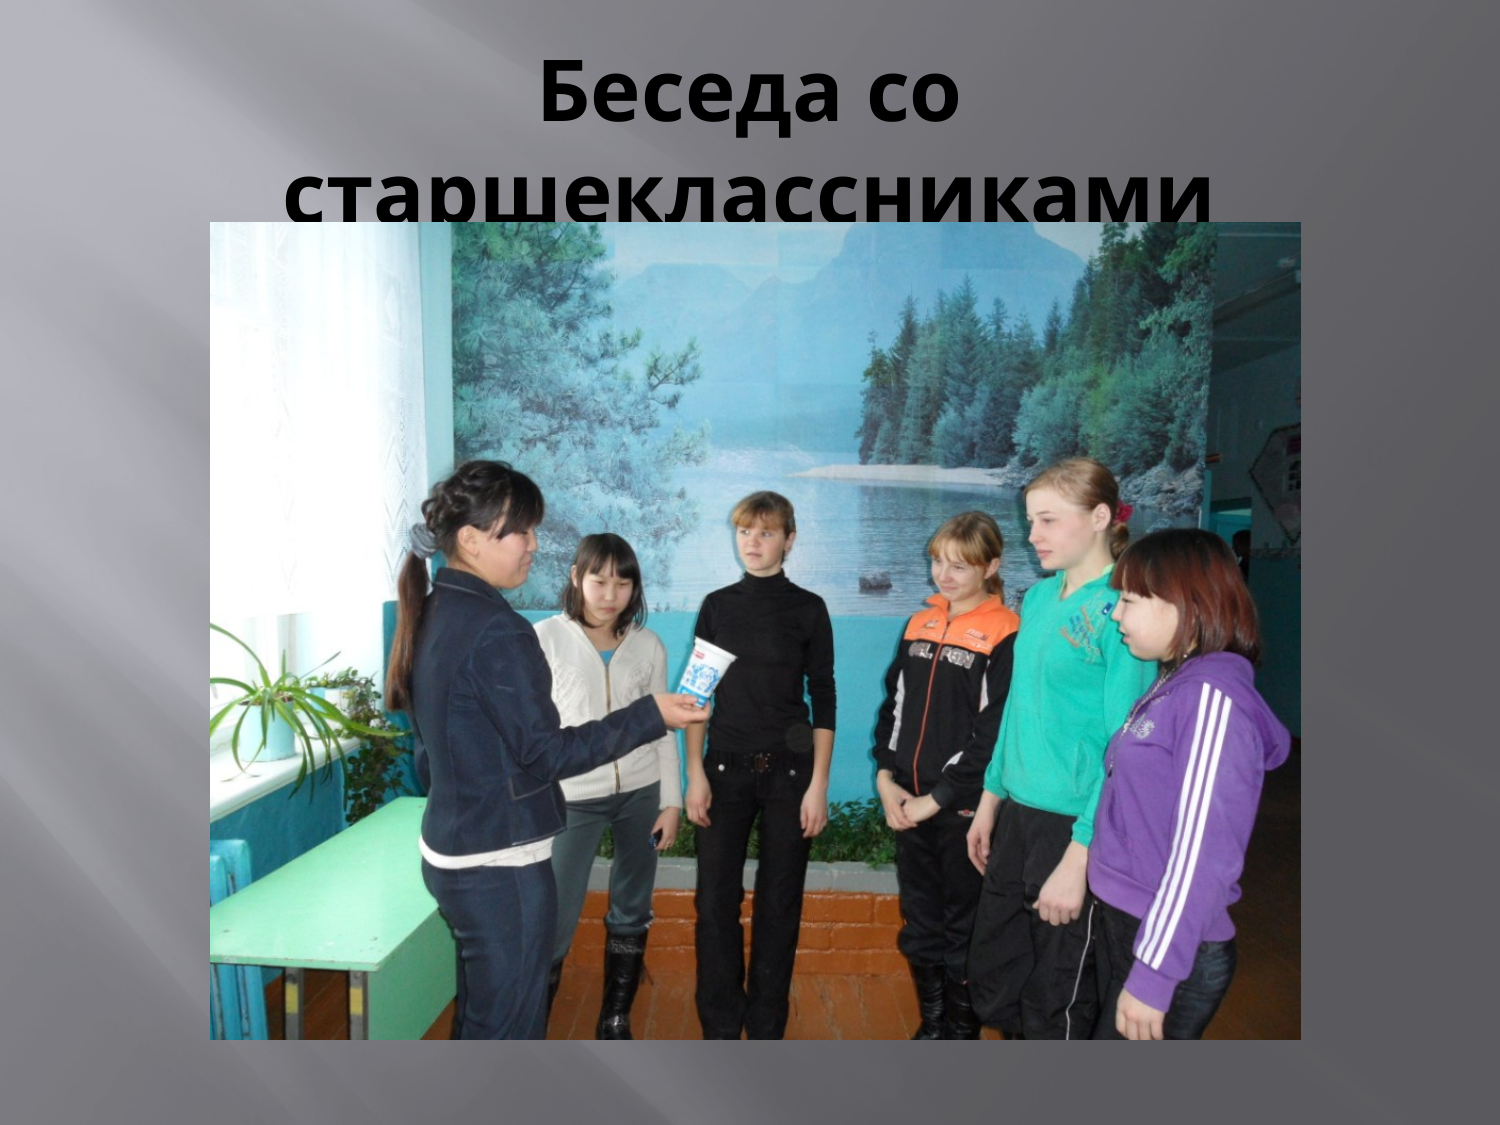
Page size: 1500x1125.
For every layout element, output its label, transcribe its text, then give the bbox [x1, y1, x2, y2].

picture [210, 222, 1302, 1041]
title Беседа со старшеклассниками [75, 45, 1425, 233]
